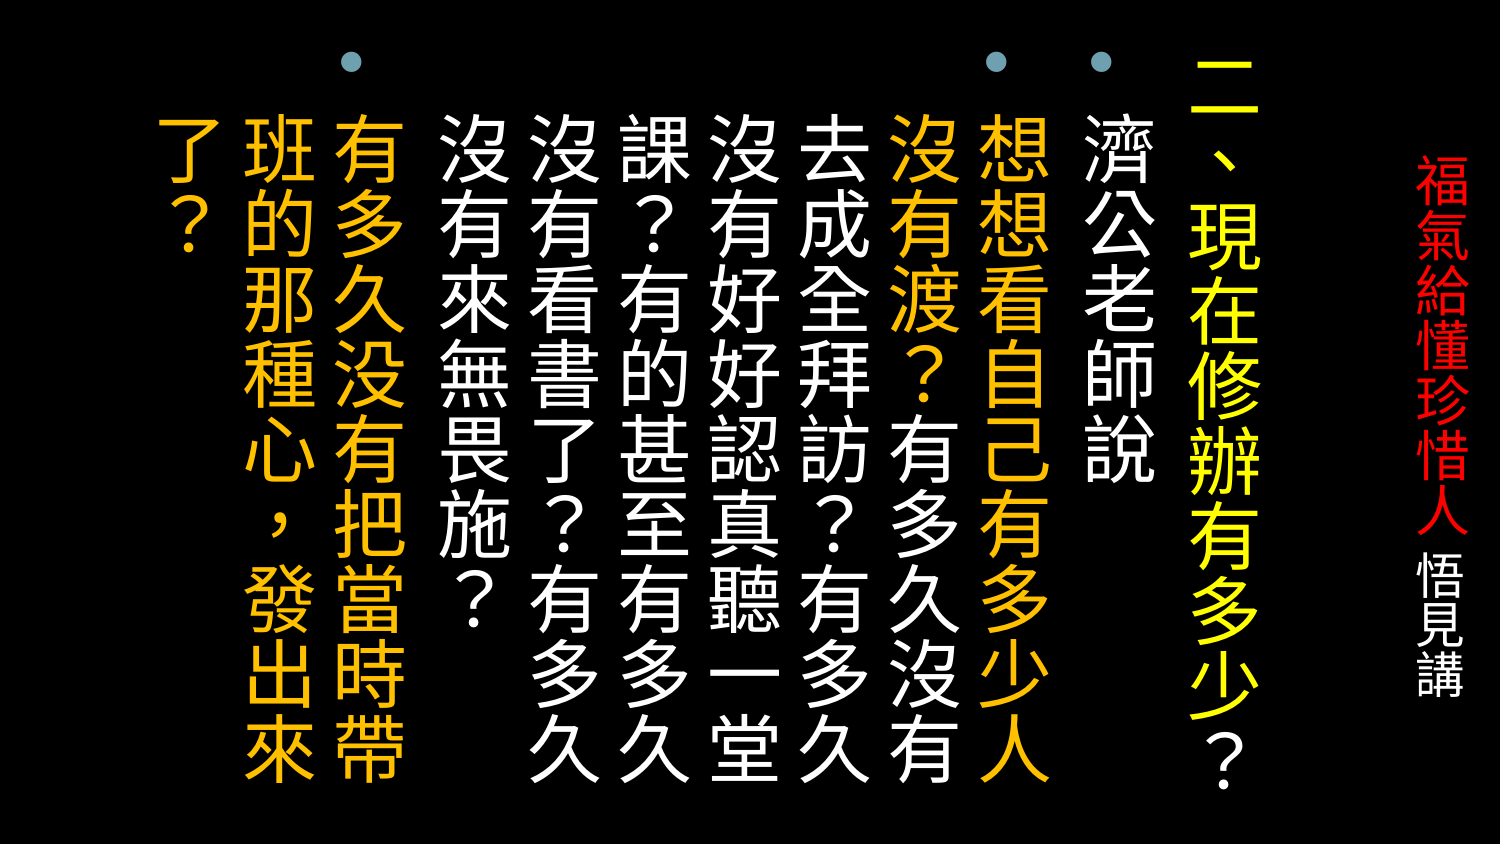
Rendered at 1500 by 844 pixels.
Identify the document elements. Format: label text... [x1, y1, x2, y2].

title 福氣給懂珍惜人 悟見講 [1399, 27, 1483, 825]
list 二、現在修辦有多少？ 濟公老師說 想想看自己有多少人沒有渡？有多久沒有去成全拜訪？有多久沒有好好認真聽一堂課？有的甚至有多久沒有看書了？有多久沒有來無畏施？ 有多久没有把當時帶班的那種心，發出來了？ [29, 27, 1388, 820]
